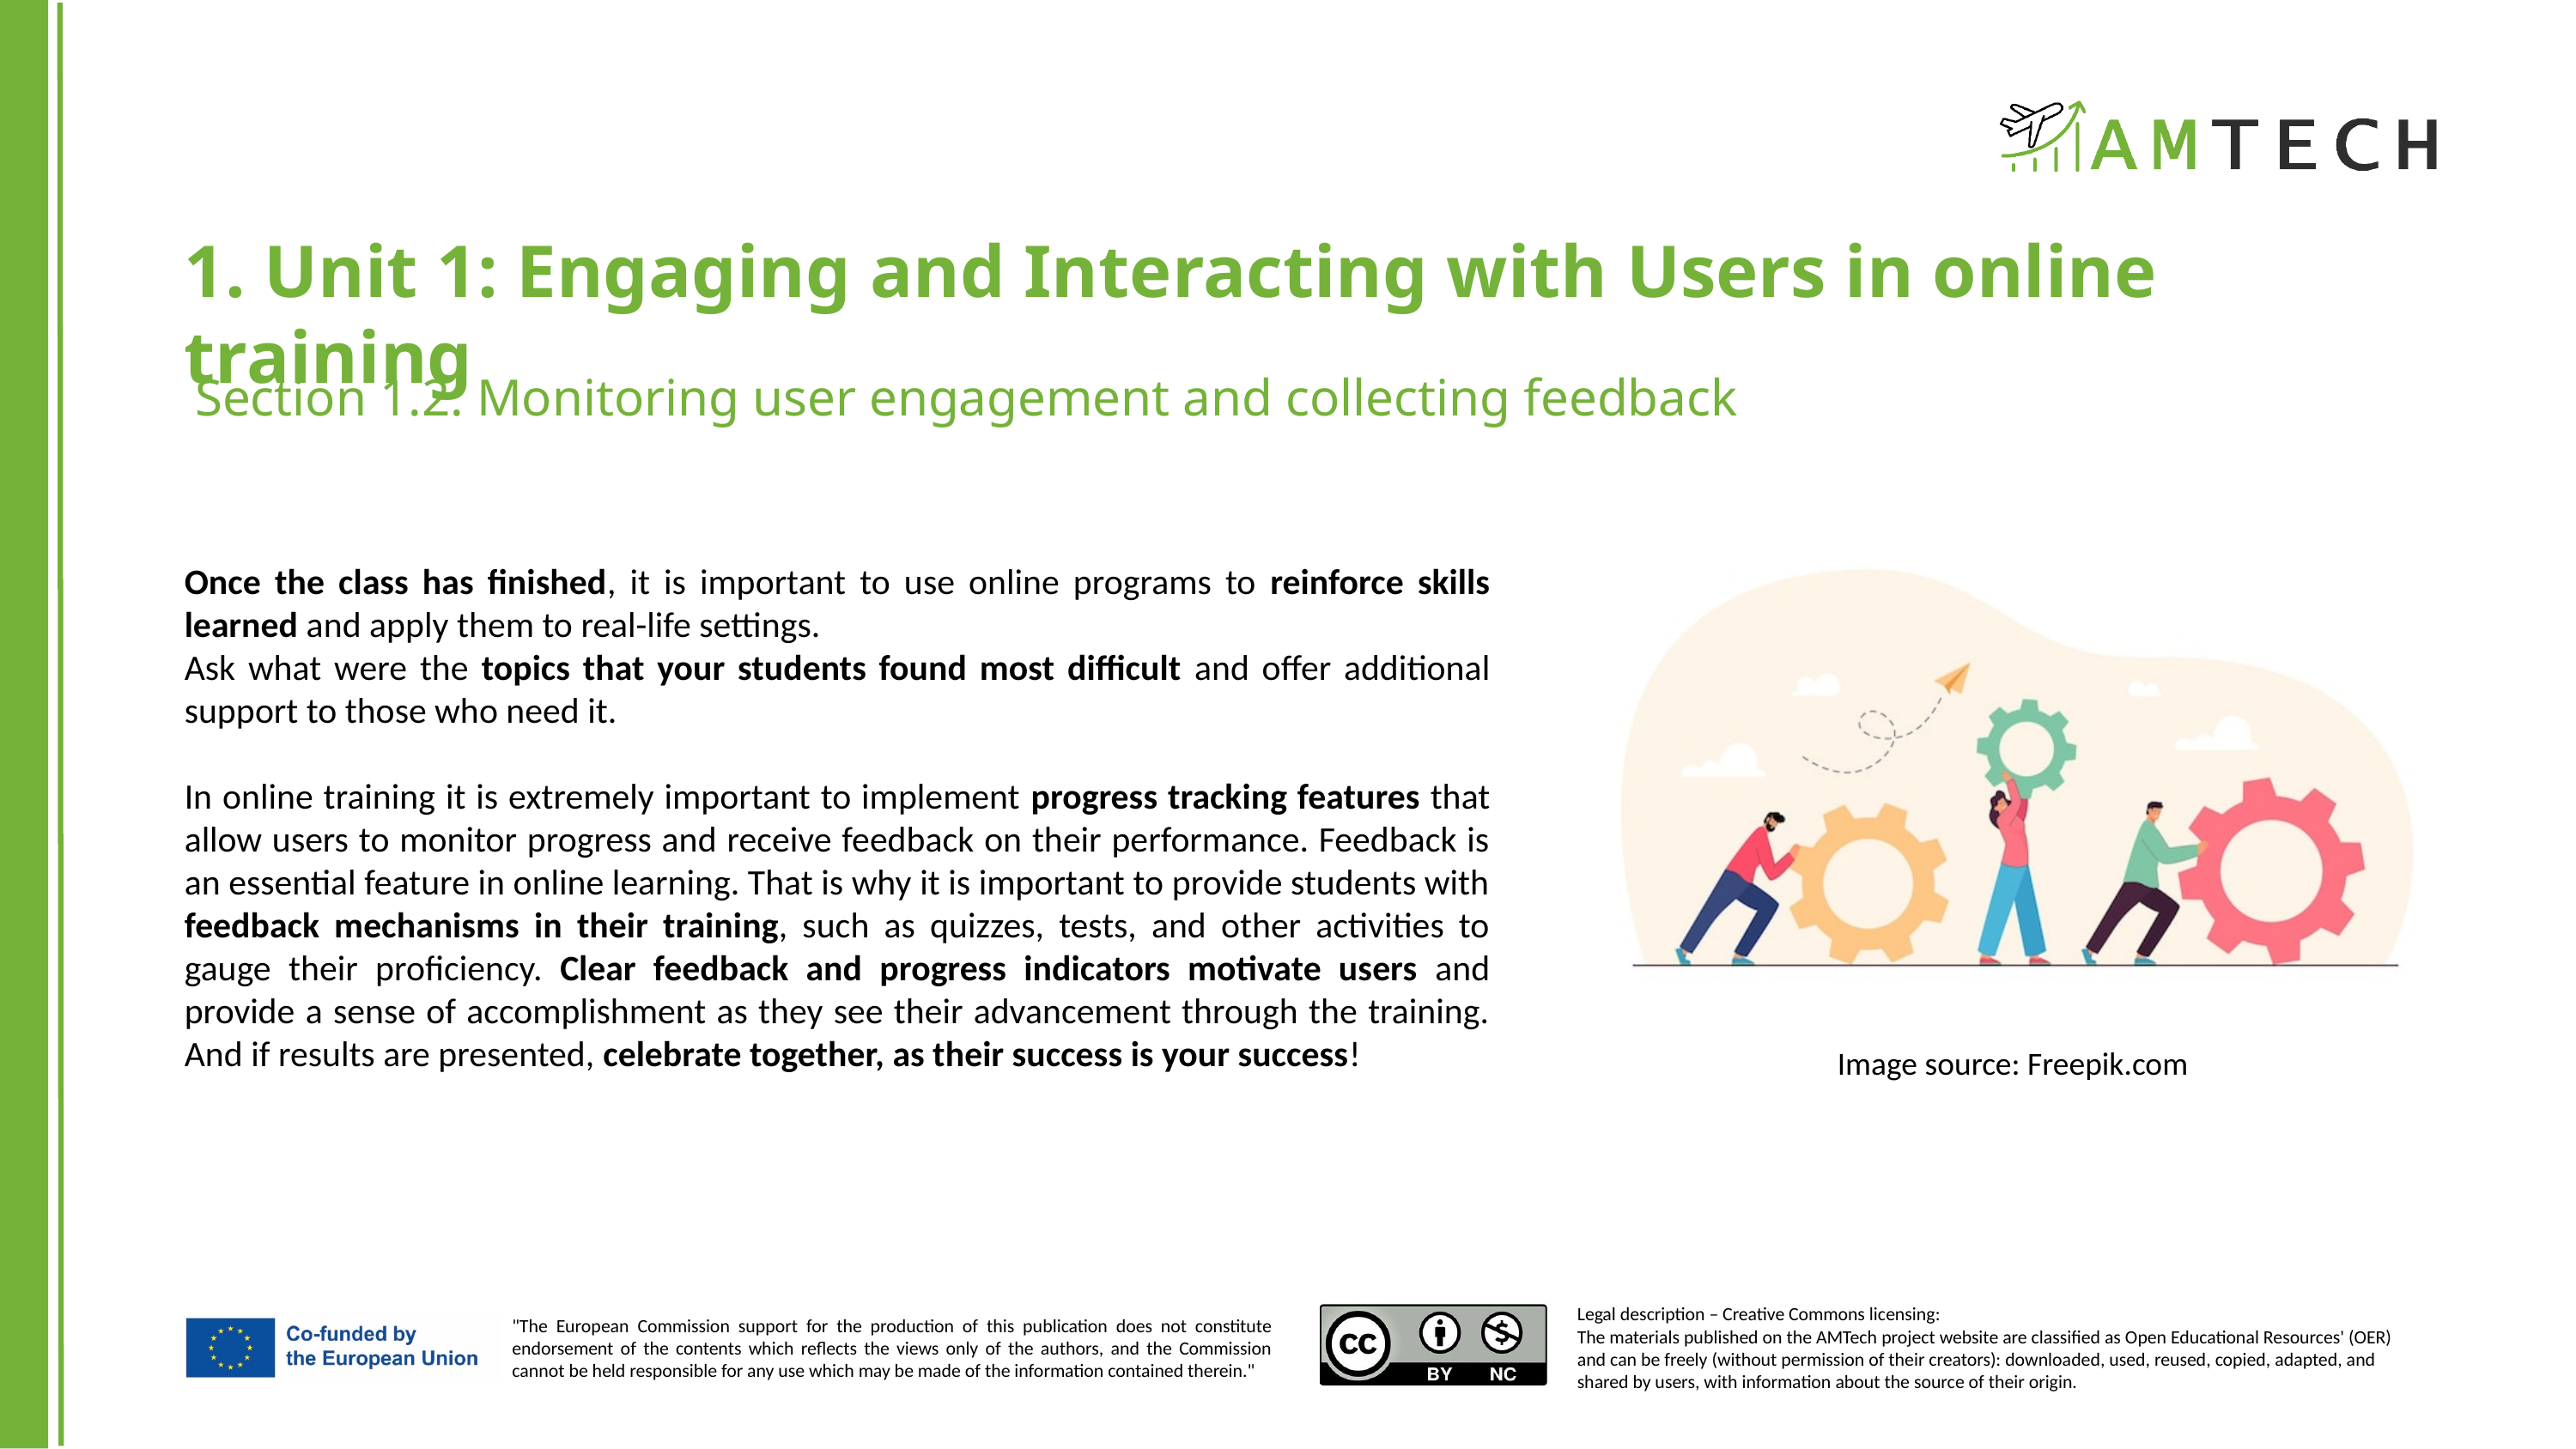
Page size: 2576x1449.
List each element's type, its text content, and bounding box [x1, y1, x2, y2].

text_box Image source: Freepik.com [1824, 1037, 2377, 1088]
picture [182, 1314, 500, 1381]
picture [1320, 1303, 1548, 1385]
text_box Once the class has finished, it is important to use online programs to reinforce skills learned and apply them to real-life settings. Ask what were the topics that your students found most difficult and offer additional support to those who need it. In online training it is extremely important to implement progress tracking features that allow users to monitor progress and receive feedback on their performance. Feedback is an essential feature in online learning. That is why it is important to provide students with feedback mechanisms in their training, such as quizzes, tests, and other activities to gauge their proficiency. Clear feedback and progress indicators motivate users and provide a sense of accomplishment as they see their advancement through the training. And if results are presented, celebrate together, as their success is your success! [172, 552, 1503, 1278]
text_box 1. Unit 1: Engaging and Interacting with Users in online training [171, 220, 2361, 404]
picture [1993, 91, 2458, 179]
text_box Section 1.2: Monitoring user engagement and collecting feedback [182, 359, 2330, 493]
picture [1599, 552, 2439, 986]
